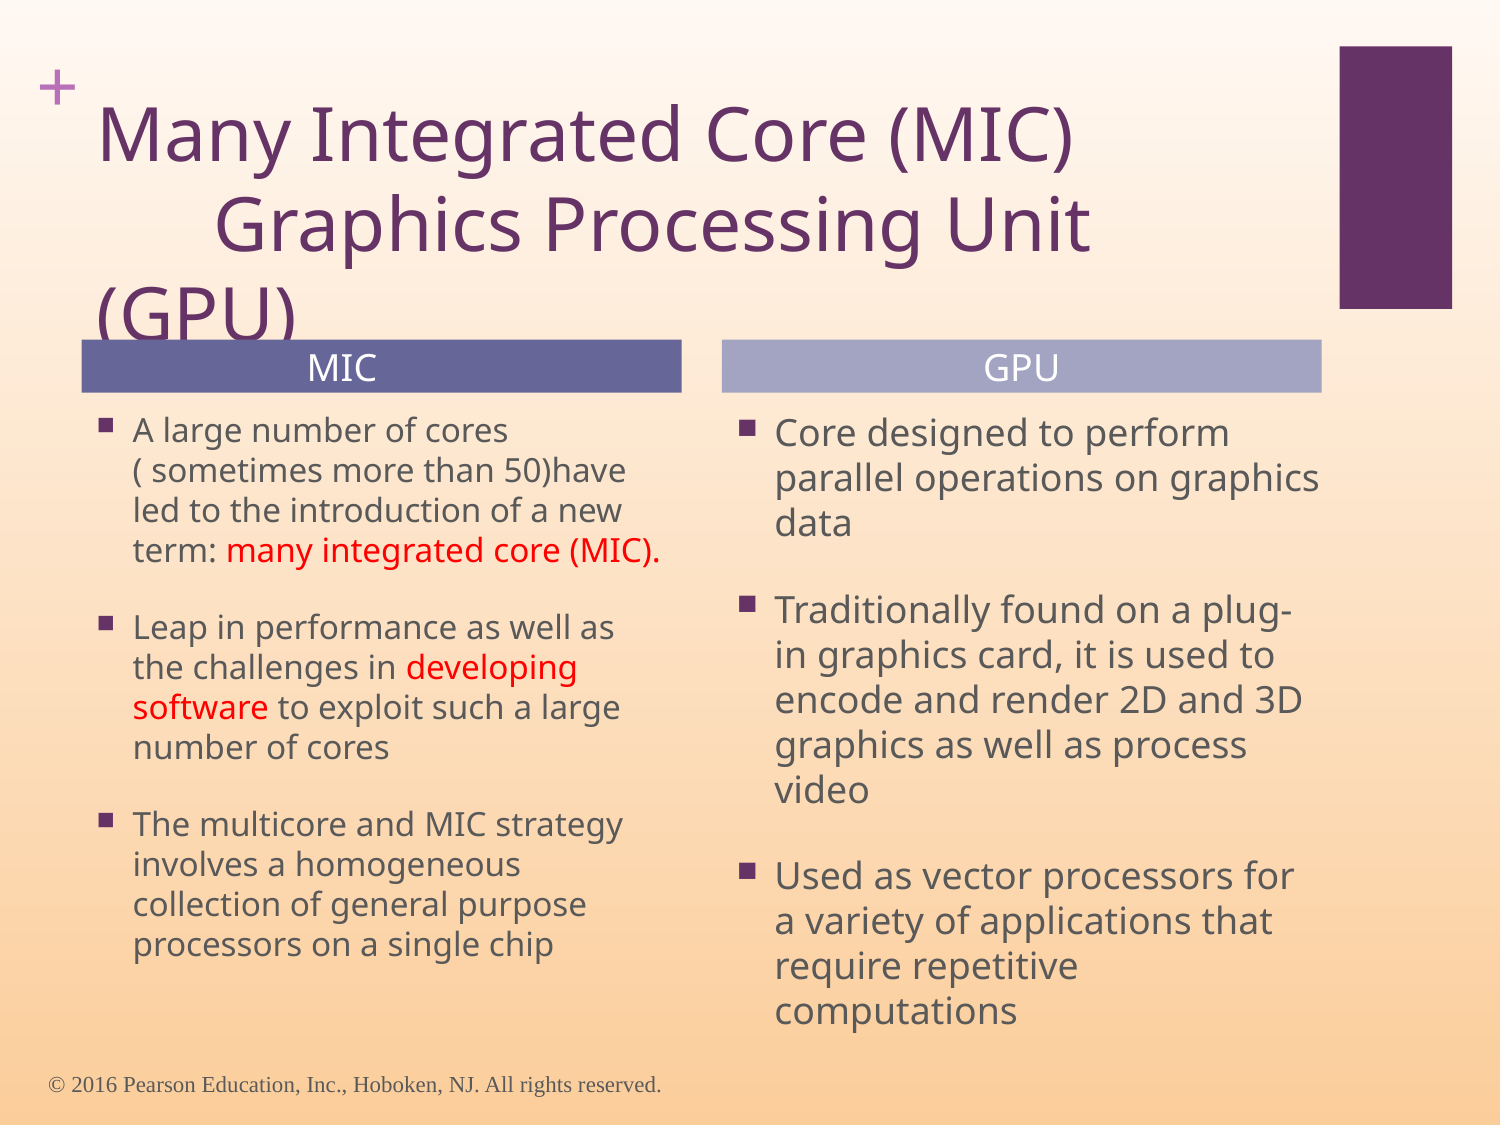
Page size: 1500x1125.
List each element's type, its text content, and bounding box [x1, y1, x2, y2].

list MIC [81, 339, 682, 393]
footer © 2016 Pearson Education, Inc., Hoboken, NJ. All rights reserved. [33, 1053, 1038, 1114]
list Core designed to perform parallel operations on graphics data Traditionally found on a plug-in graphics card, it is used to encode and render 2D and 3D graphics as well as process video Used as vector processors for a variety of applications that require repetitive computations [721, 401, 1338, 1088]
list GPU [721, 339, 1322, 393]
list A large number of cores ( sometimes more than 50)have led to the introduction of a new term: many integrated core (MIC). Leap in performance as well as the challenges in developing software to exploit such a large number of cores The multicore and MIC strategy involves a homogeneous collection of general purpose processors on a single chip [81, 401, 682, 1005]
title Many Integrated Core (MIC) Graphics Processing Unit (GPU) [81, 79, 1322, 300]
